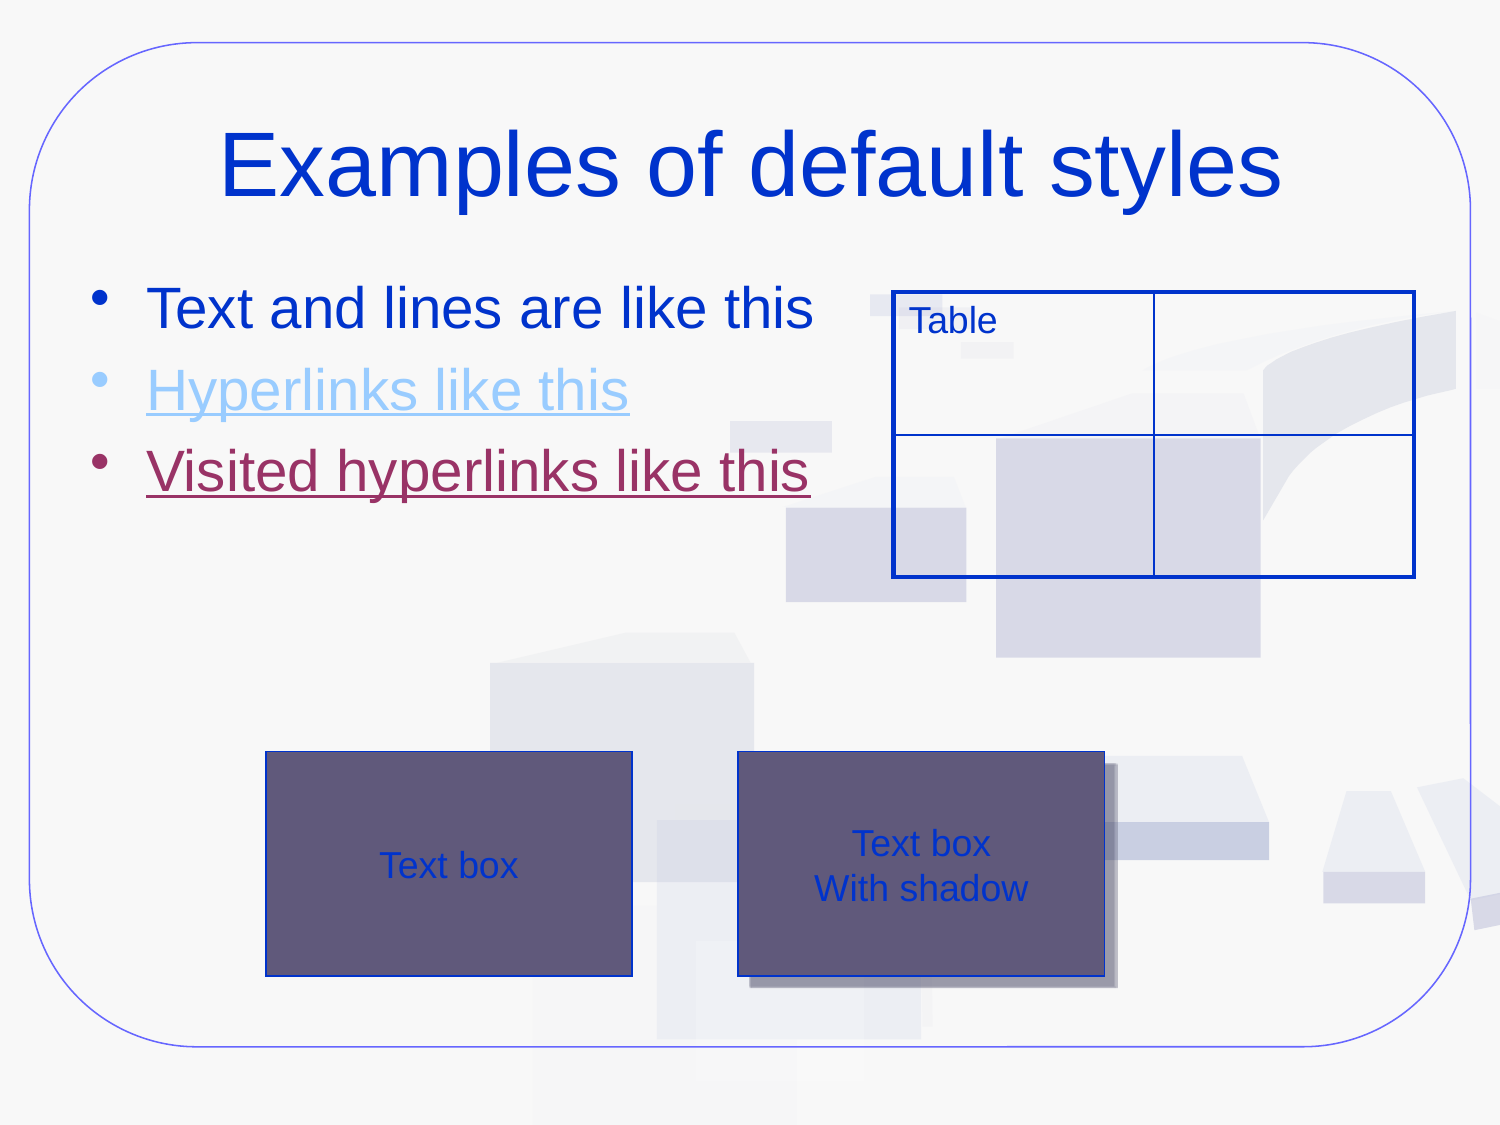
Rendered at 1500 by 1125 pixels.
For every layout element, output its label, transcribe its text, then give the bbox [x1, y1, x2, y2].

table_cell [1155, 436, 1412, 575]
list Text and lines are like this Hyperlinks like this Visited hyperlinks like this [75, 262, 845, 1005]
text_box Text box With shadow [738, 751, 1105, 976]
table_cell [896, 436, 1153, 575]
table_header Table [896, 294, 1153, 434]
text_box Text box [265, 751, 632, 976]
table_header [1155, 294, 1412, 434]
title Examples of default styles [76, 66, 1427, 254]
